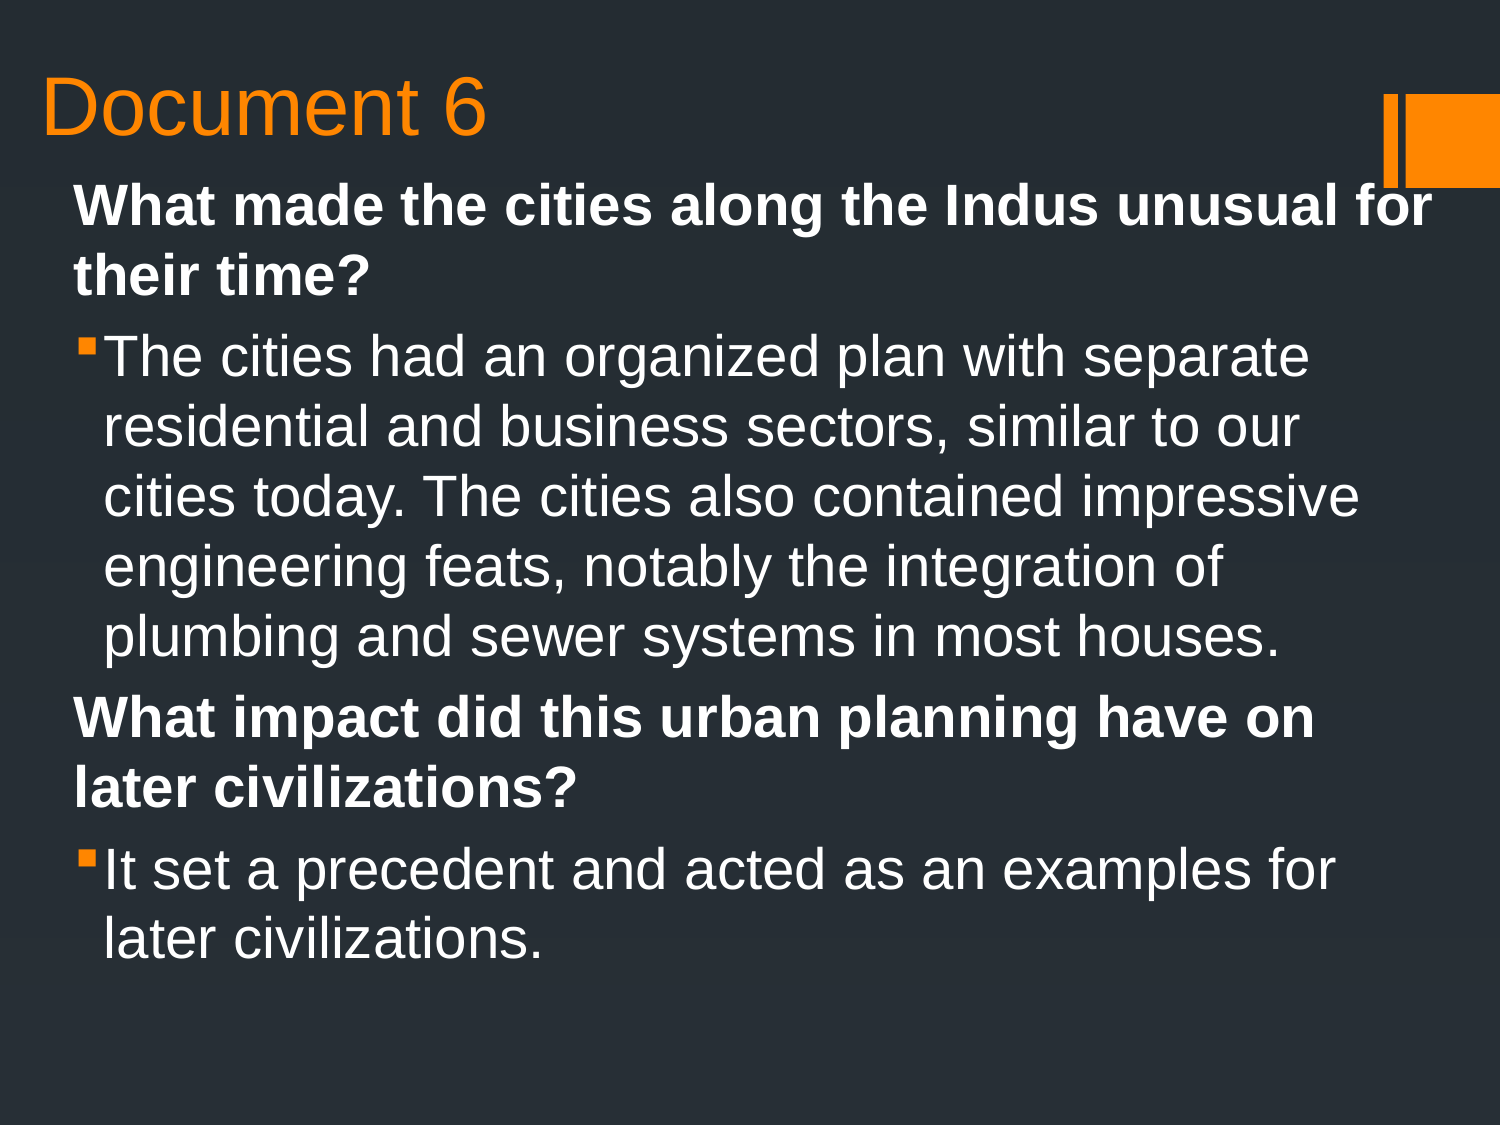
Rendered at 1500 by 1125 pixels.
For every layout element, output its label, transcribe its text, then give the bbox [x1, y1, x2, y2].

title Document 6 [25, 4, 1226, 160]
list What made the cities along the Indus unusual for their time? The cities had an organized plan with separate residential and business sectors, similar to our cities today. The cities also contained impressive engineering feats, notably the integration of plumbing and sewer systems in most houses. What impact did this urban planning have on later civilizations? It set a precedent and acted as an examples for later civilizations. [51, 159, 1453, 1077]
